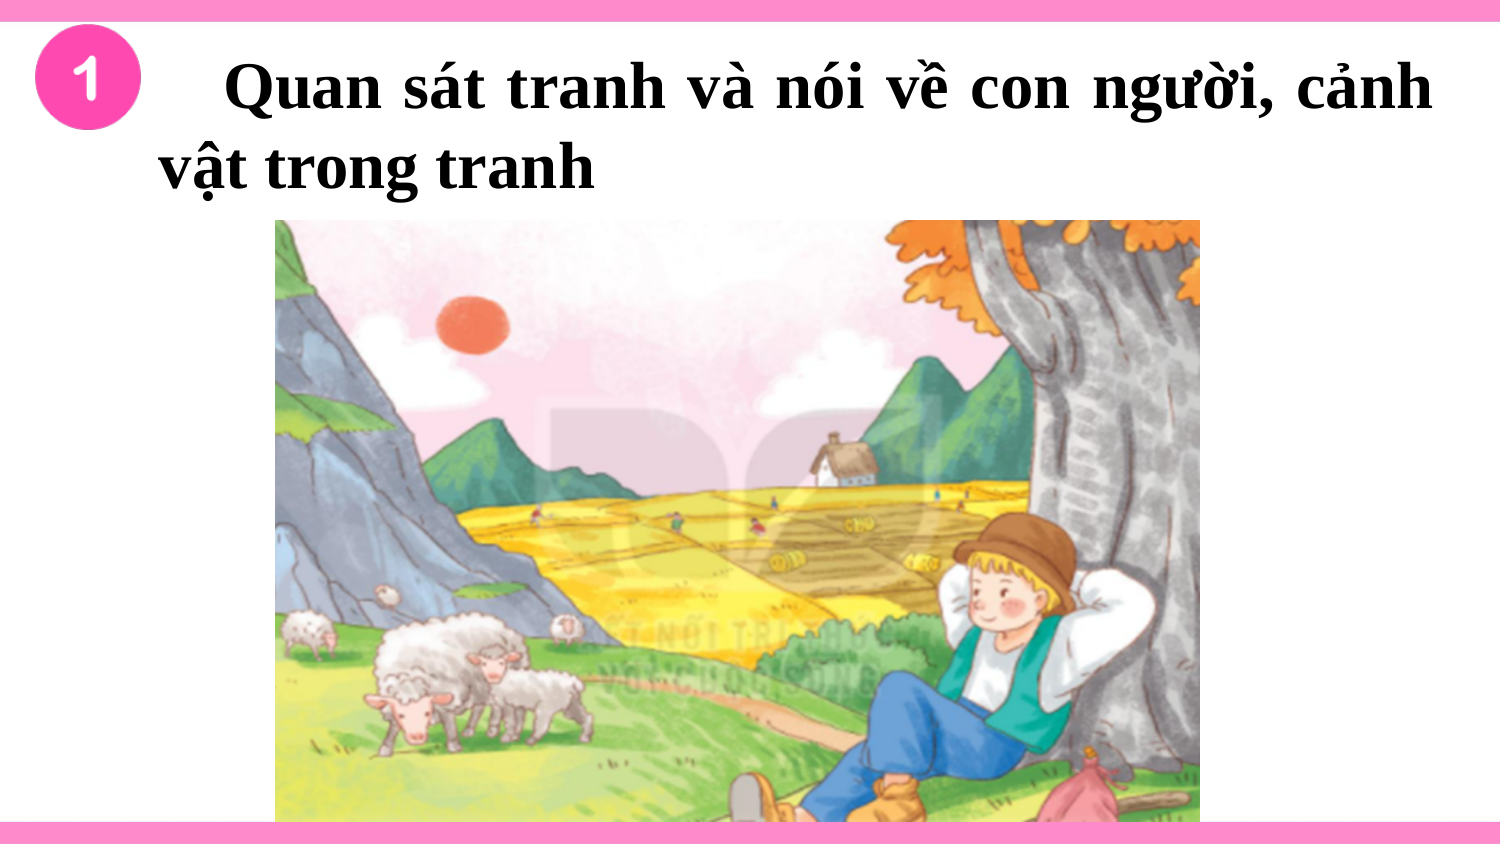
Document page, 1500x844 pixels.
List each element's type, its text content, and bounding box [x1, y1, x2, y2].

picture [0, 21, 1500, 823]
text_box Quan sát tranh và nói về con người, cảnh vật trong tranh [143, 34, 1450, 210]
text_box [0, 0, 1500, 24]
text_box [0, 820, 1500, 844]
